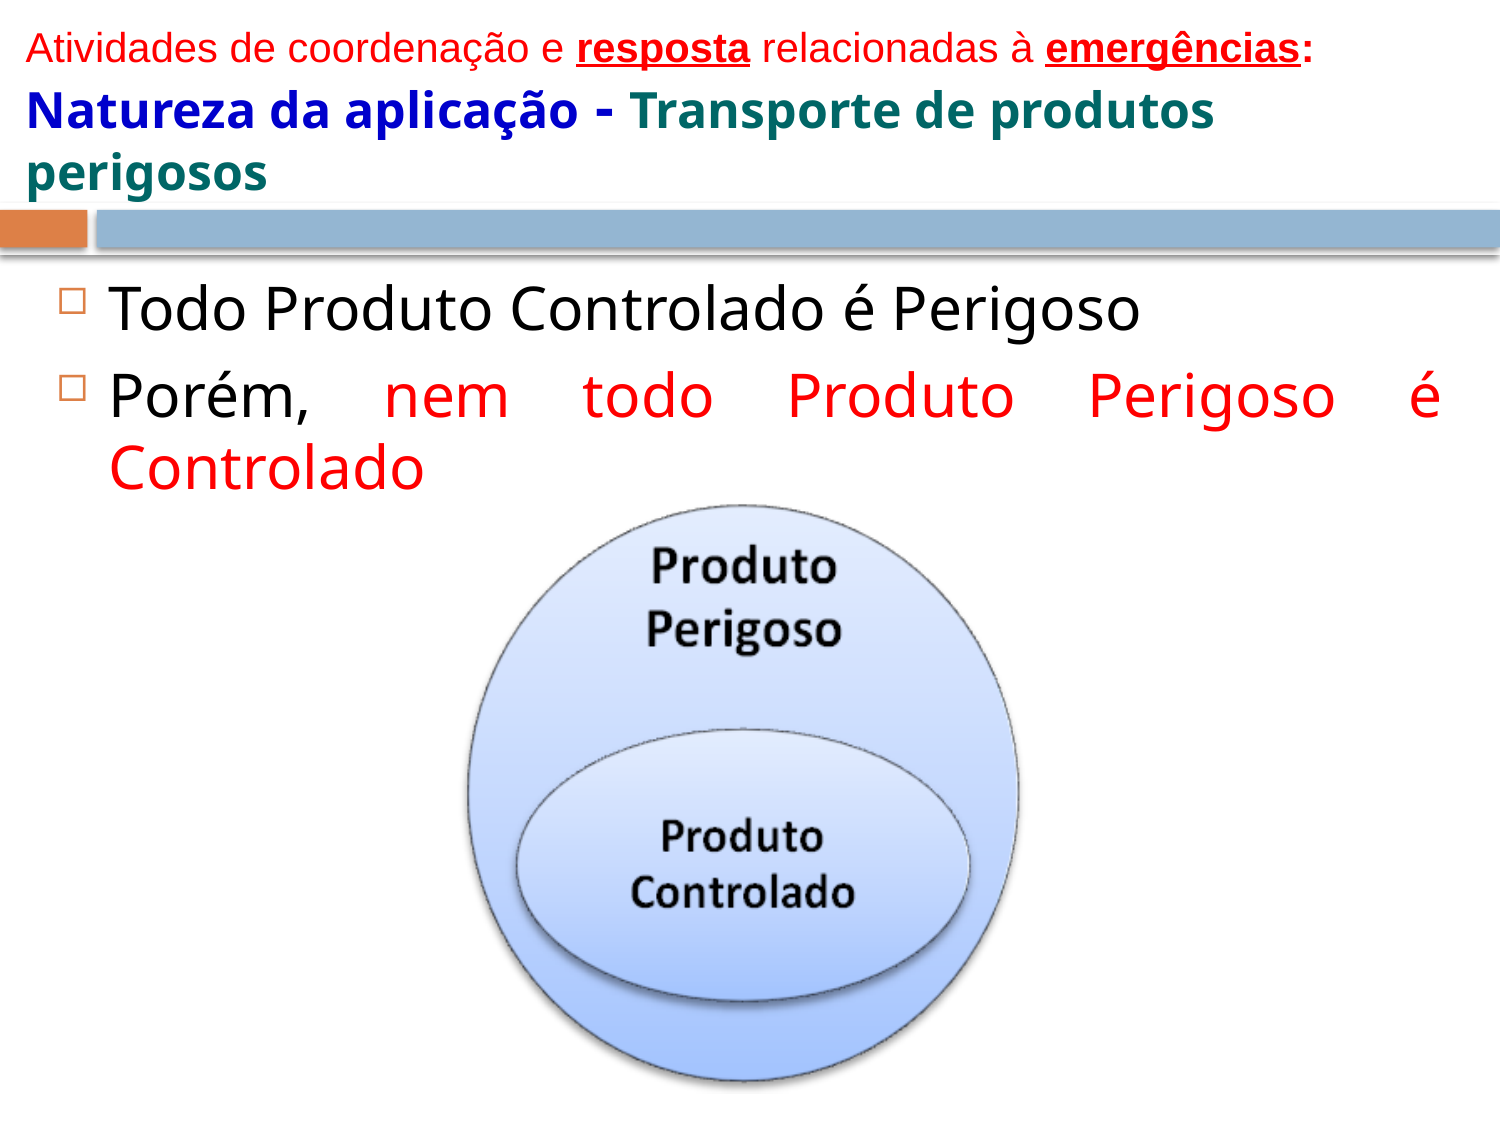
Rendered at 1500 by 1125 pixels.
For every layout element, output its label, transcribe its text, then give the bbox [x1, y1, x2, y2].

list Todo Produto Controlado é Perigoso Porém, nem todo Produto Perigoso é Controlado [41, 262, 1459, 492]
title Atividades de coordenação e resposta relacionadas à emergências: Natureza da aplicação - Transporte de produtos perigosos [10, 29, 1482, 192]
picture [265, 503, 1223, 1095]
